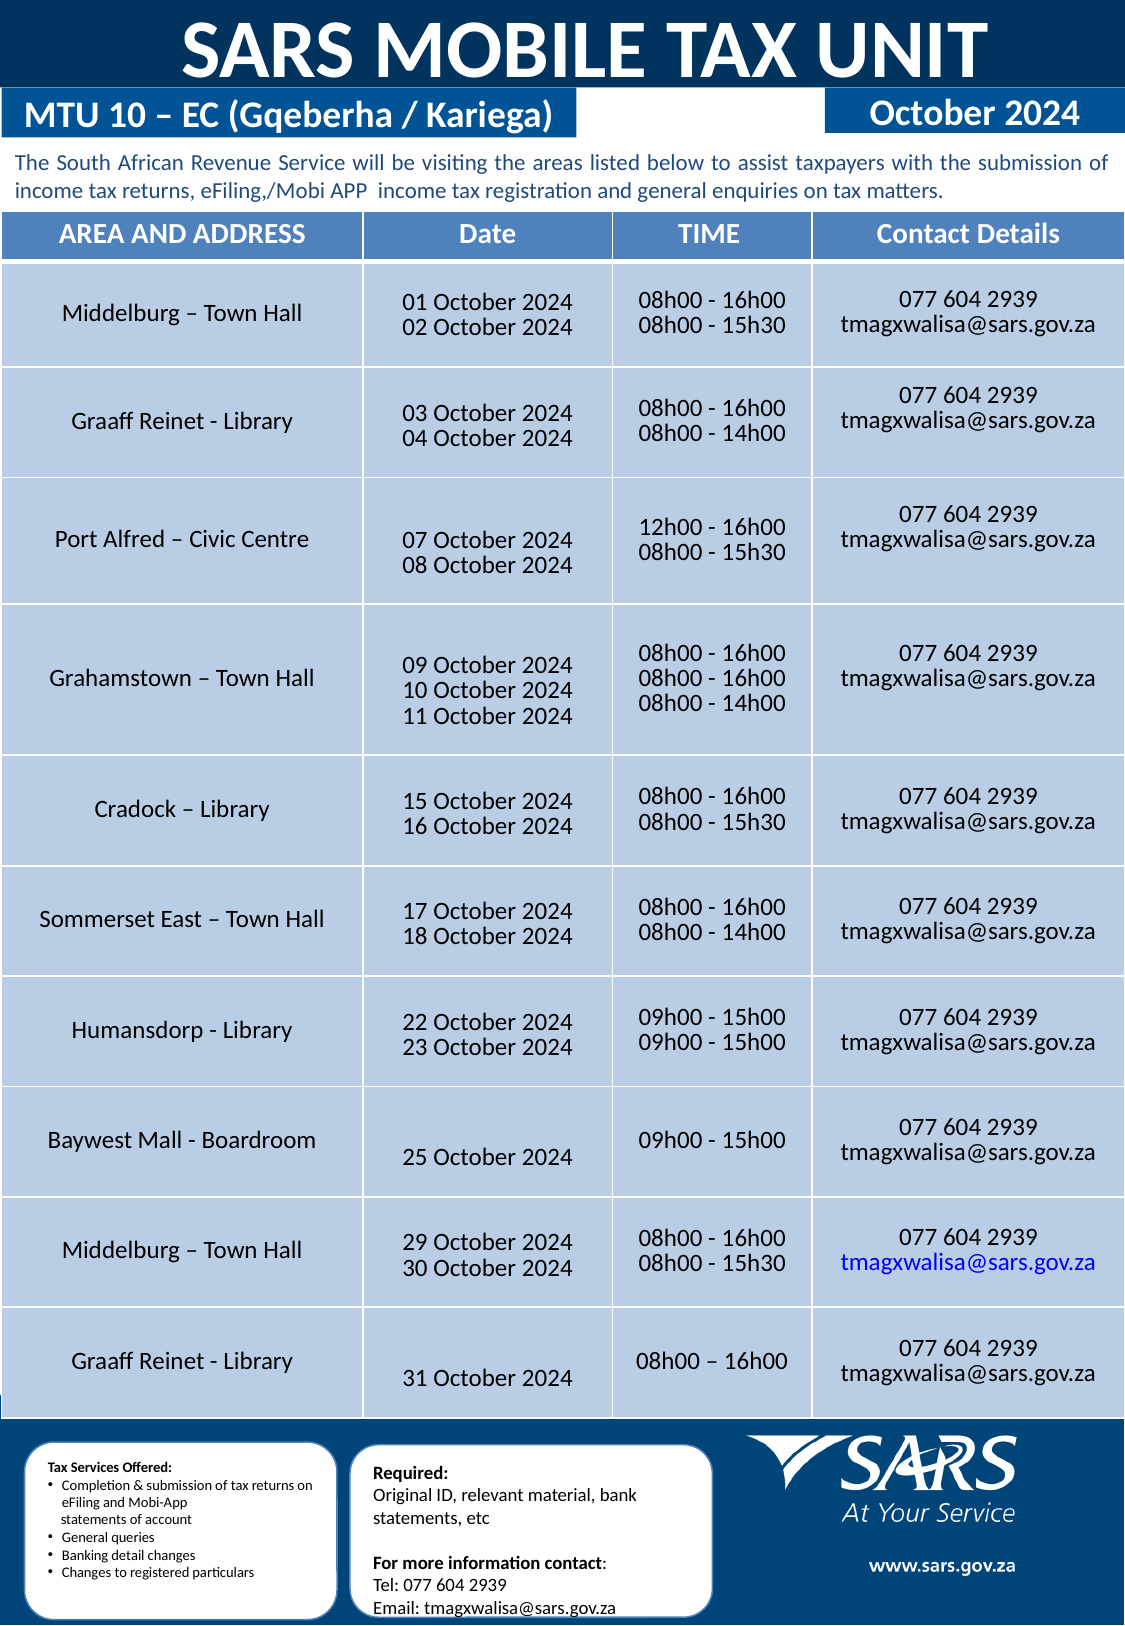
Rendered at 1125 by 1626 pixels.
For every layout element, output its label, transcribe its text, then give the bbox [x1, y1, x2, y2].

table_cell 25 October 2024 [364, 1087, 612, 1196]
table_cell 03 October 2024 04 October 2024 [364, 368, 612, 477]
table_cell 08h00 - 16h00 08h00 - 15h30 [613, 1198, 811, 1306]
table_cell 17 October 2024 18 October 2024 [364, 867, 612, 975]
table_cell Middelburg – Town Hall [2, 264, 362, 366]
table_cell 08h00 - 16h00 08h00 - 16h00 08h00 - 14h00 [613, 605, 811, 754]
table_cell Humansdorp - Library [2, 977, 362, 1086]
table_header Date [364, 212, 612, 259]
table_cell 31 October 2024 [364, 1308, 612, 1393]
table_header TIME [613, 212, 811, 259]
table_cell Sommerset East – Town Hall [2, 867, 362, 975]
table_cell Middelburg – Town Hall [2, 1198, 362, 1306]
text_box MTU 10 – EC (Gqeberha / Kariega) [1, 87, 577, 138]
table_cell 077 604 2939 tmagxwalisa@sars.gov.za [813, 1087, 1124, 1196]
table_cell 077 604 2939 tmagxwalisa@sars.gov.za [813, 1308, 1124, 1395]
table_cell 077 604 2939 tmagxwalisa@sars.gov.za [813, 478, 1124, 603]
table_cell 08h00 - 16h00 08h00 - 15h30 [613, 264, 811, 366]
table_header Contact Details [813, 212, 1124, 259]
title SARS MOBILE TAX UNIT [0, 0, 1125, 88]
table_cell Baywest Mall - Boardroom [2, 1087, 362, 1196]
text_box The South African Revenue Service will be visiting the areas listed below to assist taxpayers with the submission of income tax returns, eFiling,/Mobi APP income tax registration and general enquiries on tax matters. [0, 140, 1125, 210]
table_cell 08h00 – 16h00 [613, 1308, 811, 1393]
table_cell 077 604 2939 tmagxwalisa@sars.gov.za [813, 867, 1124, 975]
table_cell Port Alfred – Civic Centre [2, 478, 362, 603]
table_cell 08h00 - 16h00 08h00 - 14h00 [613, 368, 811, 477]
table_header AREA AND ADDRESS [2, 212, 362, 259]
table_cell 09h00 - 15h00 [613, 1087, 811, 1196]
text_box October 2024 [824, 87, 1125, 133]
table_cell 09 October 2024 10 October 2024 11 October 2024 [364, 605, 612, 754]
table_cell 08h00 - 16h00 08h00 - 14h00 [613, 867, 811, 975]
table_cell 15 October 2024 16 October 2024 [364, 756, 612, 865]
table_cell Graaff Reinet - Library [2, 368, 362, 477]
table_cell Cradock – Library [2, 756, 362, 865]
table_cell 12h00 - 16h00 08h00 - 15h30 [613, 478, 811, 603]
table_cell 01 October 2024 02 October 2024 [364, 264, 612, 366]
table_cell 09h00 - 15h00 09h00 - 15h00 [613, 977, 811, 1086]
table_cell 077 604 2939 tmagxwalisa@sars.gov.za [813, 756, 1124, 865]
table_cell Grahamstown – Town Hall [2, 605, 362, 754]
table_cell 077 604 2939 tmagxwalisa@sars.gov.za [813, 605, 1124, 754]
table_cell 22 October 2024 23 October 2024 [364, 977, 612, 1086]
table_cell 077 604 2939 tmagxwalisa@sars.gov.za [813, 264, 1124, 366]
table_cell 077 604 2939 tmagxwalisa@sars.gov.za [813, 368, 1124, 477]
table_cell Graaff Reinet - Library [2, 1308, 362, 1393]
table_cell 077 604 2939 tmagxwalisa@sars.gov.za [813, 977, 1124, 1086]
table_cell 077 604 2939 tmagxwalisa@sars.gov.za [813, 1198, 1124, 1306]
table_cell 07 October 2024 08 October 2024 [364, 478, 612, 603]
table_cell 29 October 2024 30 October 2024 [364, 1198, 612, 1306]
picture [0, 1395, 1124, 1625]
table_cell 08h00 - 16h00 08h00 - 15h30 [613, 756, 811, 865]
